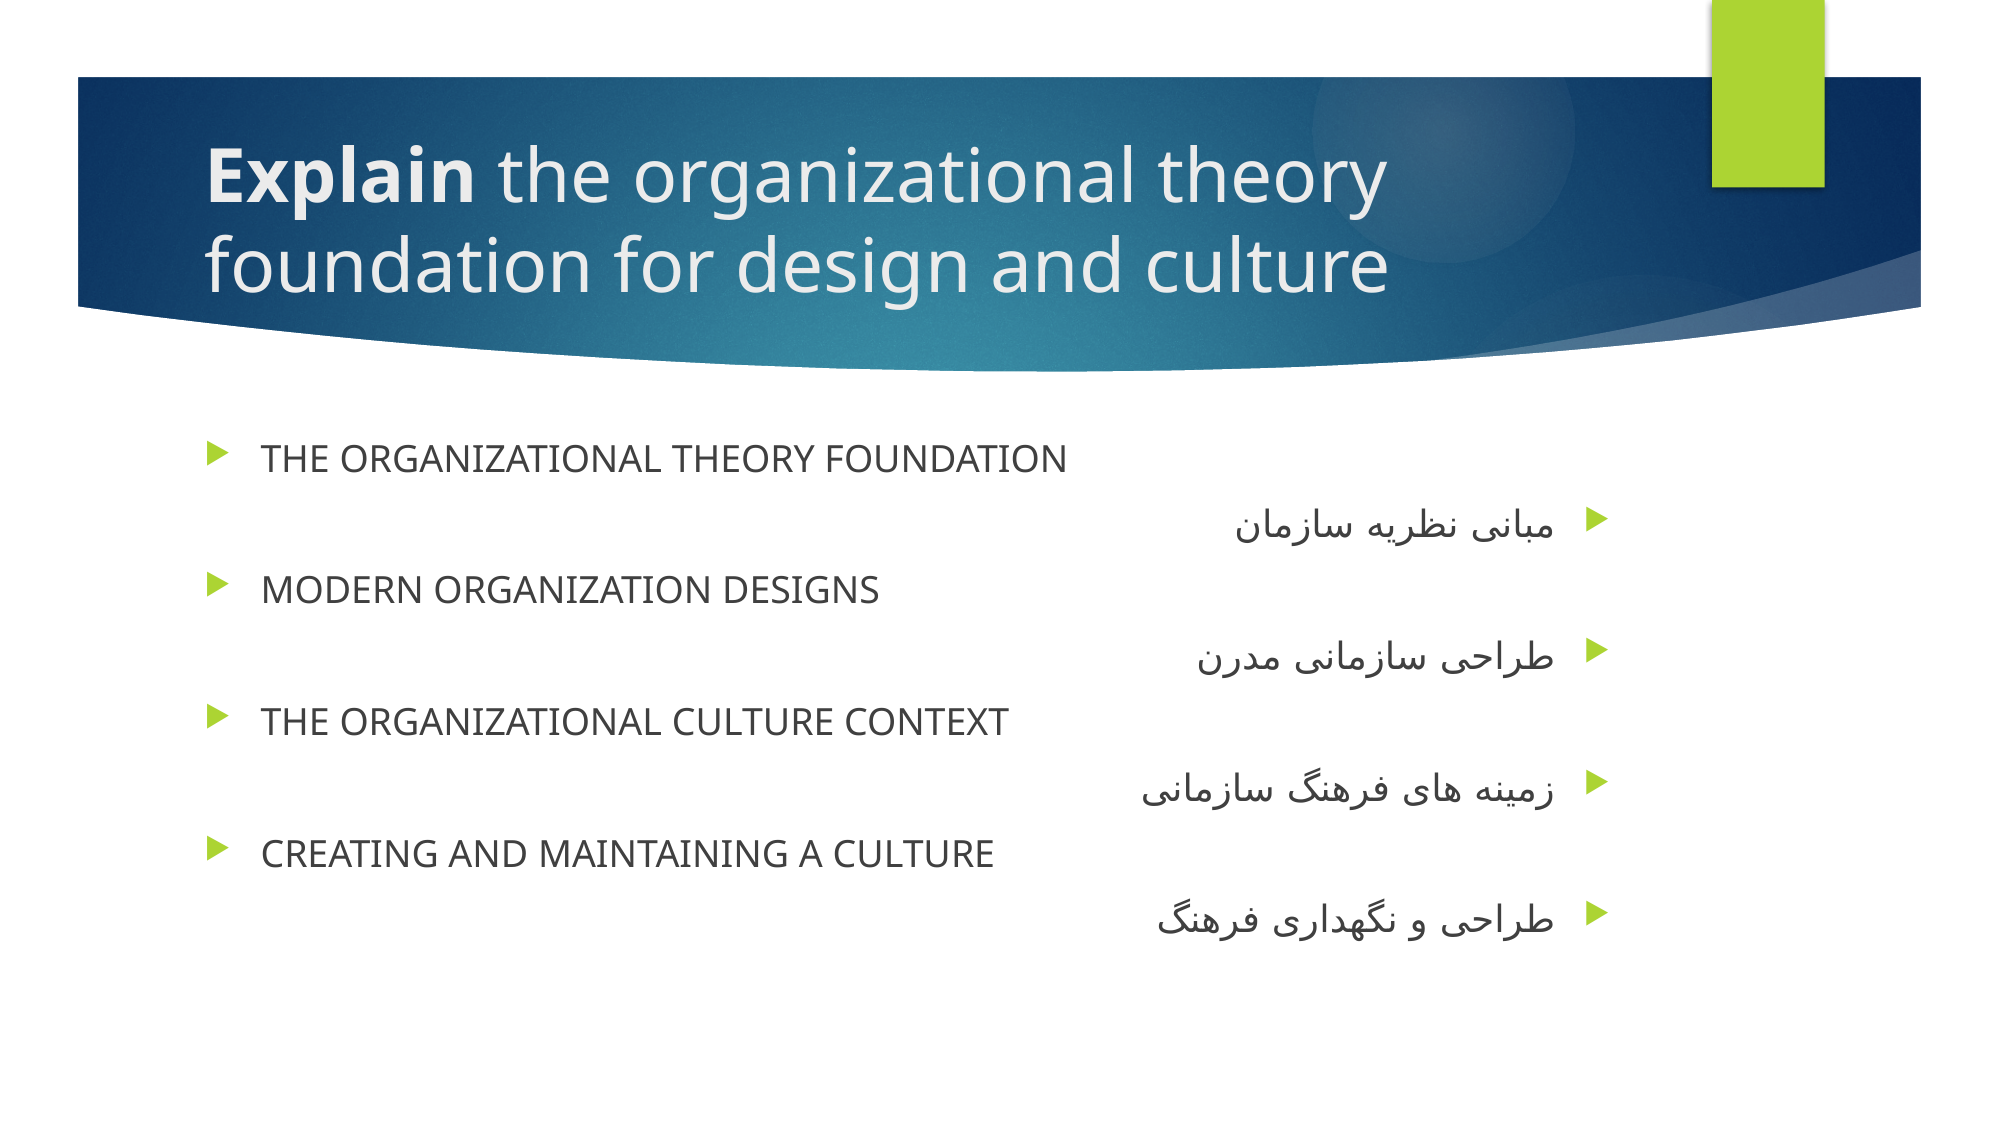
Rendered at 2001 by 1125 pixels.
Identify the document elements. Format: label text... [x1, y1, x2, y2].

list THE ORGANIZATIONAL THEORY FOUNDATION مبانی نظریه سازمان MODERN ORGANIZATION DESIGNS طراحی سازمانی مدرن THE ORGANIZATIONAL CULTURE CONTEXT زمینه های فرهنگ سازمانی CREATING AND MAINTAINING A CULTURE طراحی و نگهداری فرهنگ [189, 427, 1627, 988]
title Explain the organizational theory foundation for design and culture [189, 159, 1627, 276]
